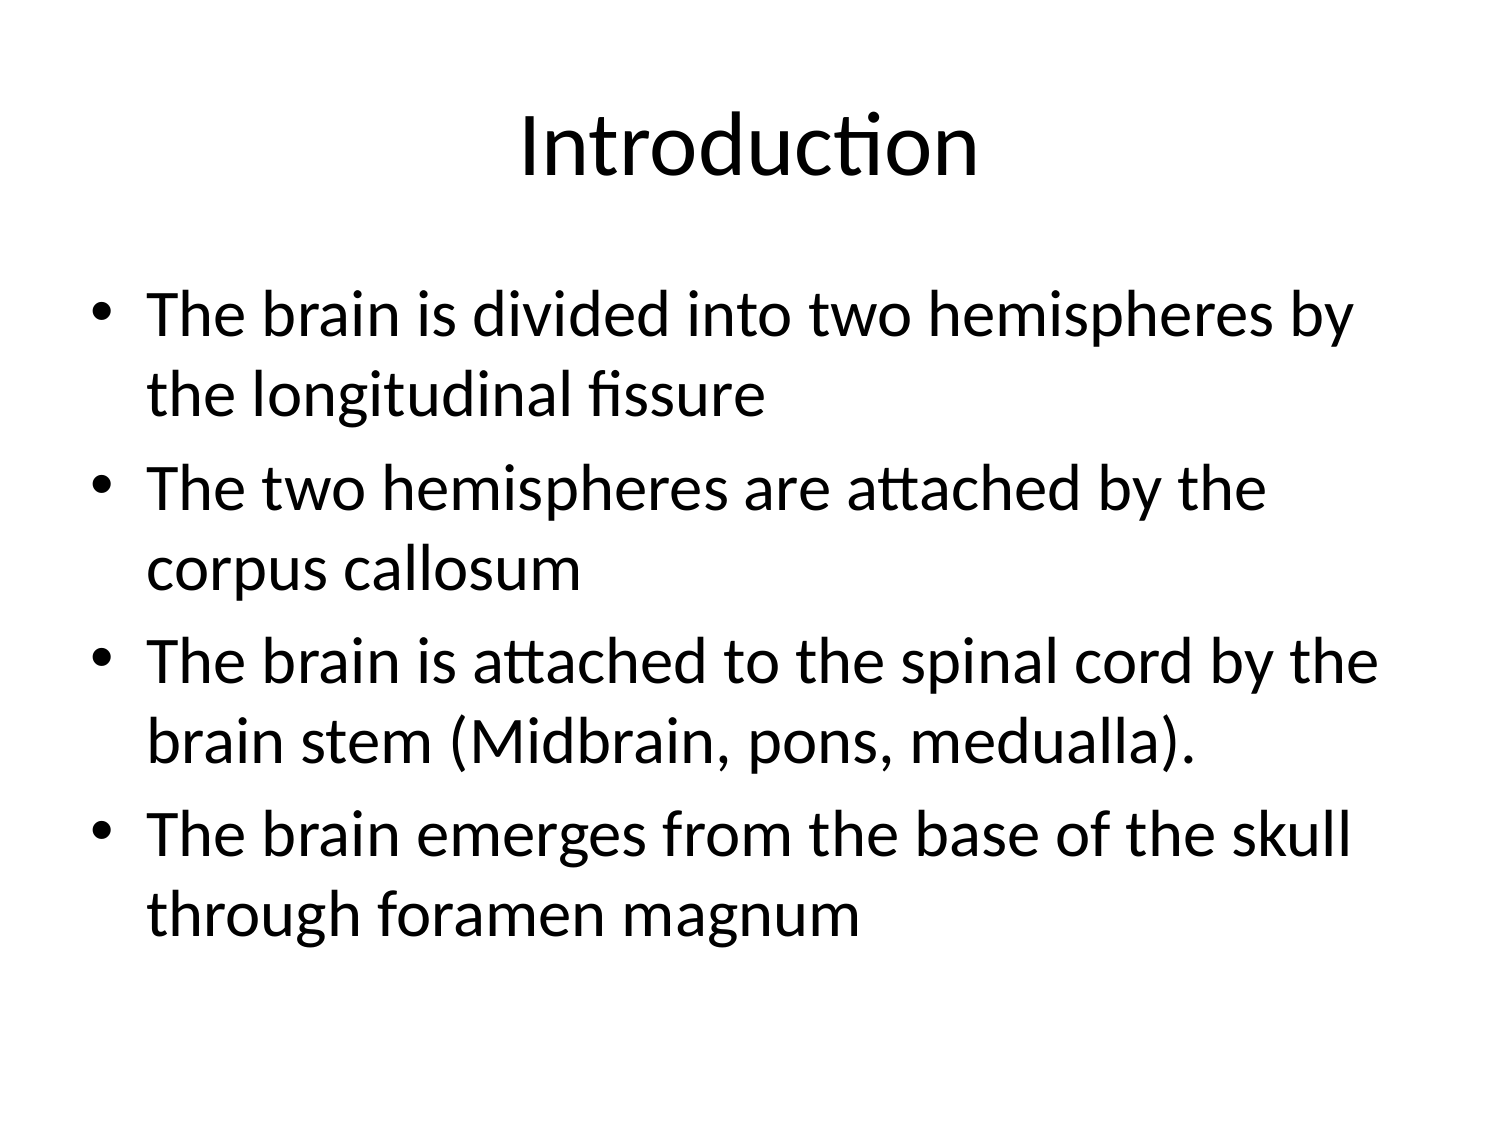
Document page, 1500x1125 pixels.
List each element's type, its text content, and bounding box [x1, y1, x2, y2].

title Introduction [75, 45, 1425, 233]
list The brain is divided into two hemispheres by the longitudinal fissure The two hemispheres are attached by the corpus callosum The brain is attached to the spinal cord by the brain stem (Midbrain, pons, medualla). The brain emerges from the base of the skull through foramen magnum [75, 262, 1425, 1005]
